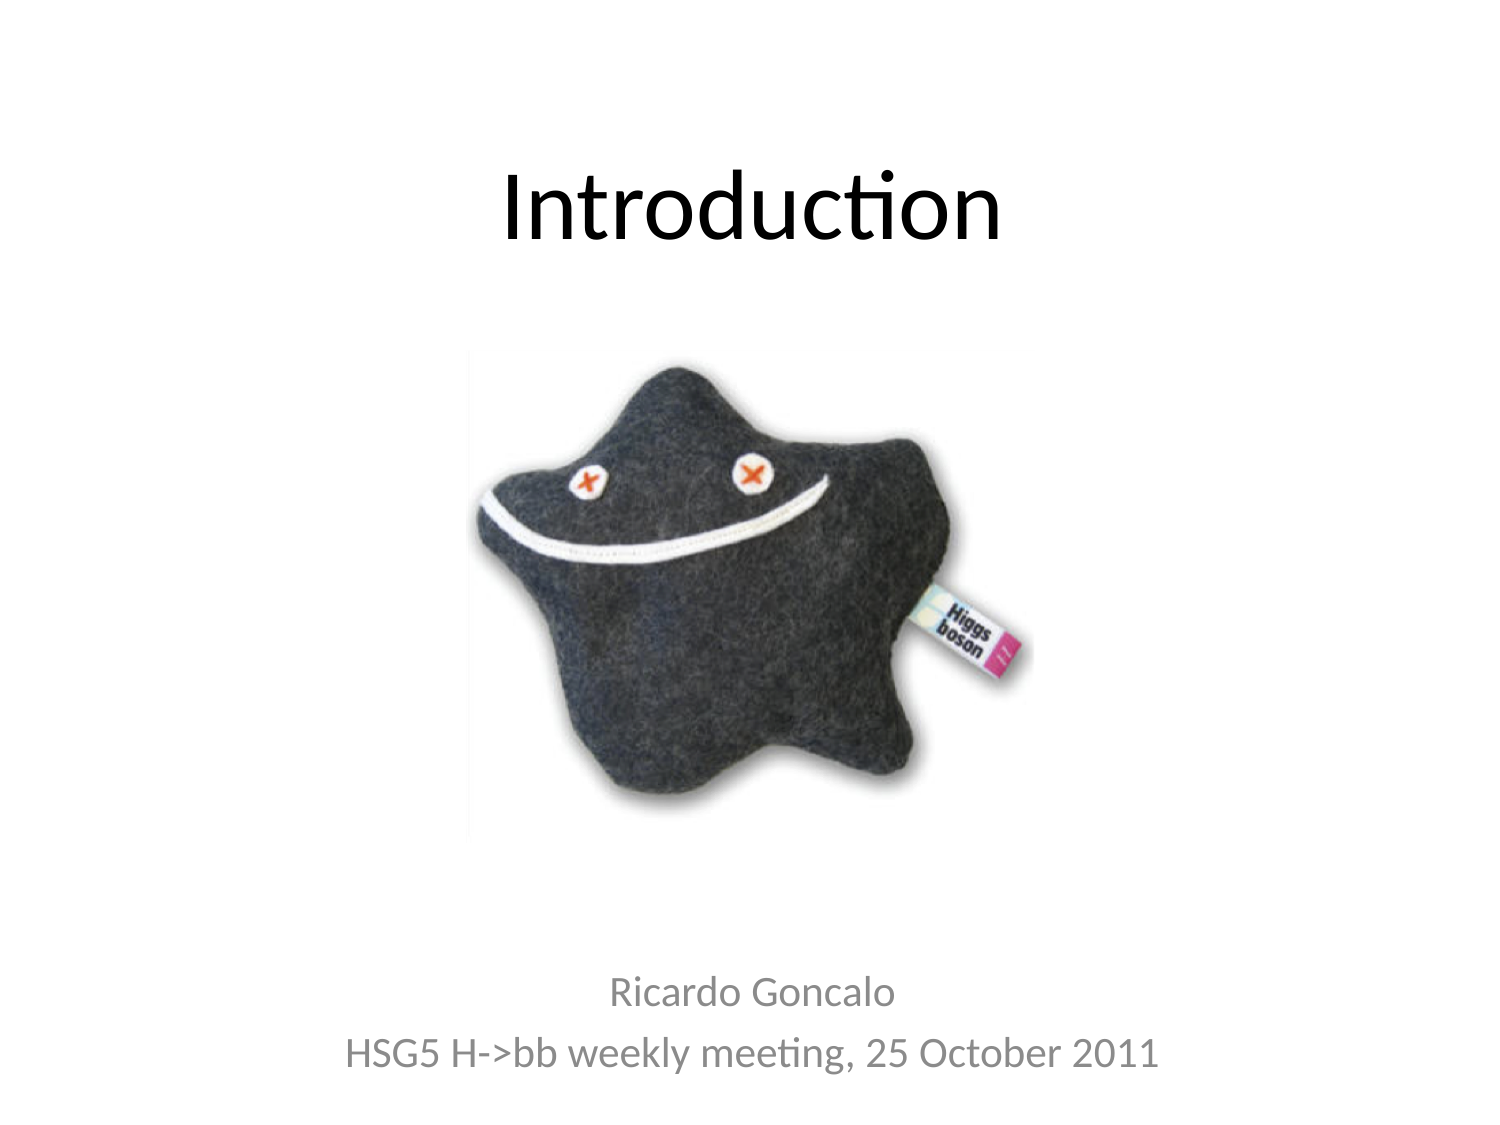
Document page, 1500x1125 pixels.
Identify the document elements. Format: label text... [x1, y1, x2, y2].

picture [464, 349, 1036, 844]
title Introduction [54, 108, 1451, 291]
subtitle Ricardo Goncalo HSG5 H->bb weekly meeting, 25 October 2011 [54, 956, 1451, 1085]
